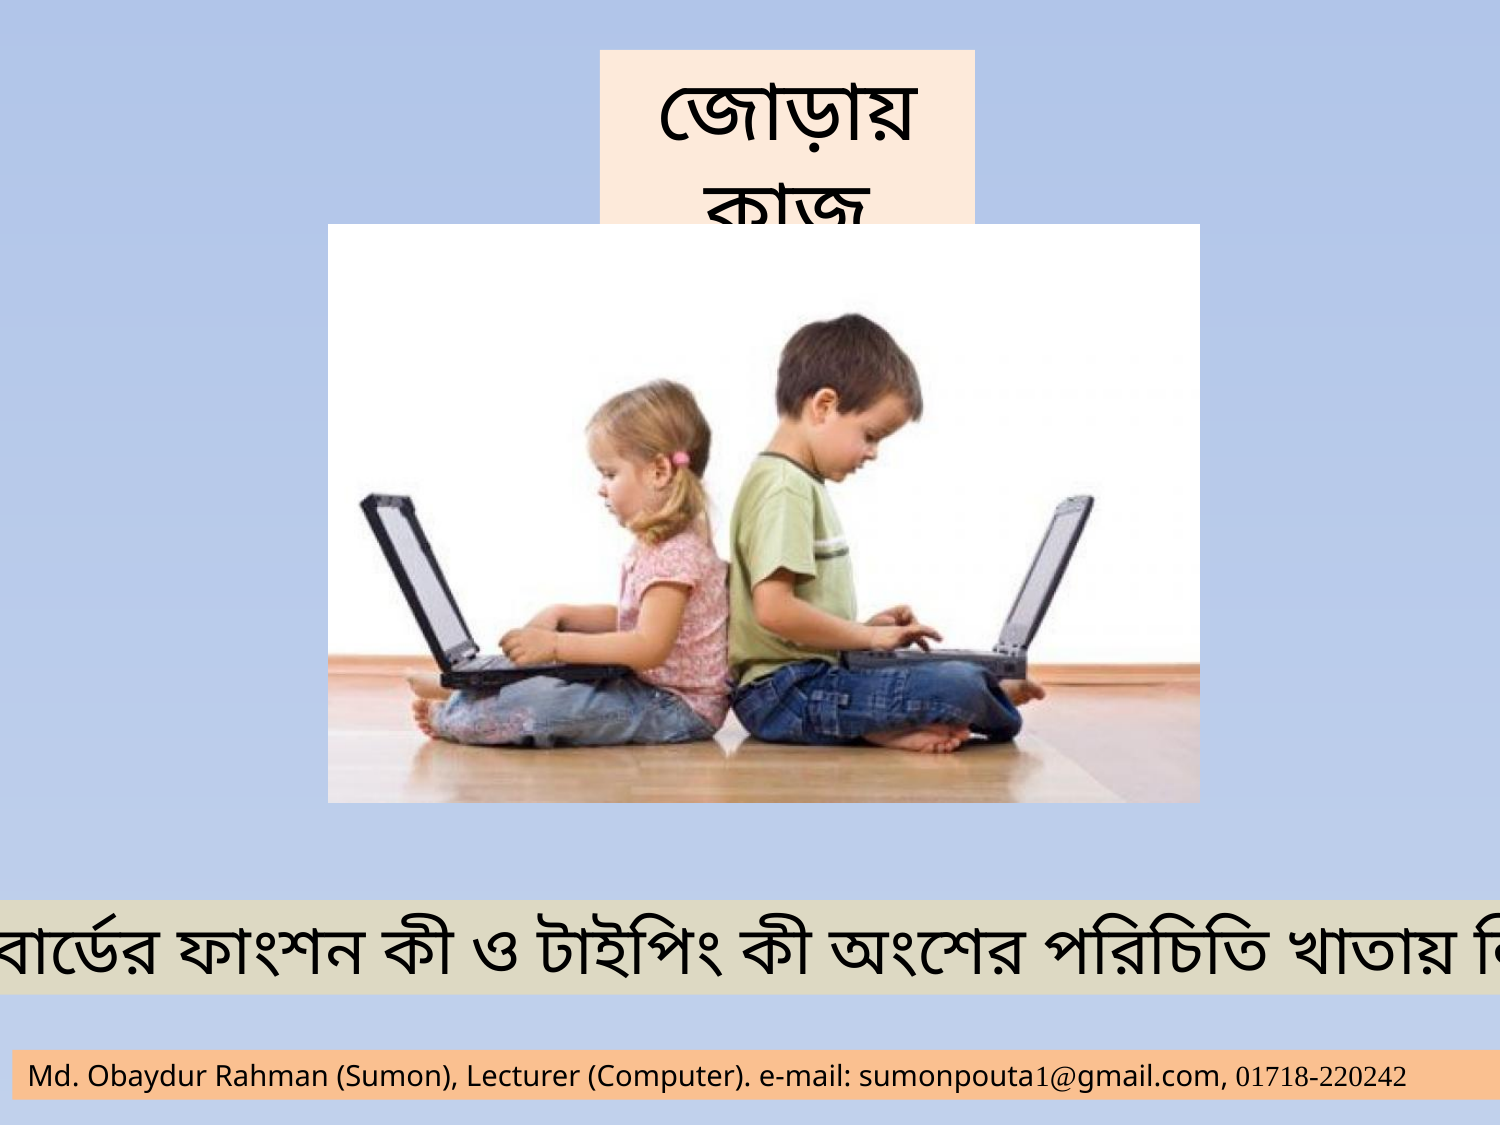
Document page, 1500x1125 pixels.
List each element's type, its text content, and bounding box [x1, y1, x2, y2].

text_box Md. Obaydur Rahman (Sumon), Lecturer (Computer). e-mail: sumonpouta1@gmail.com, 01718-220242 [12, 1049, 1500, 1100]
text_box কীবোর্ডের ফাংশন কী ও টাইপিং কী অংশের পরিচিতি খাতায় লিখ । [0, 900, 1500, 995]
picture [328, 224, 1201, 803]
text_box জোড়ায় কাজ [599, 49, 975, 223]
